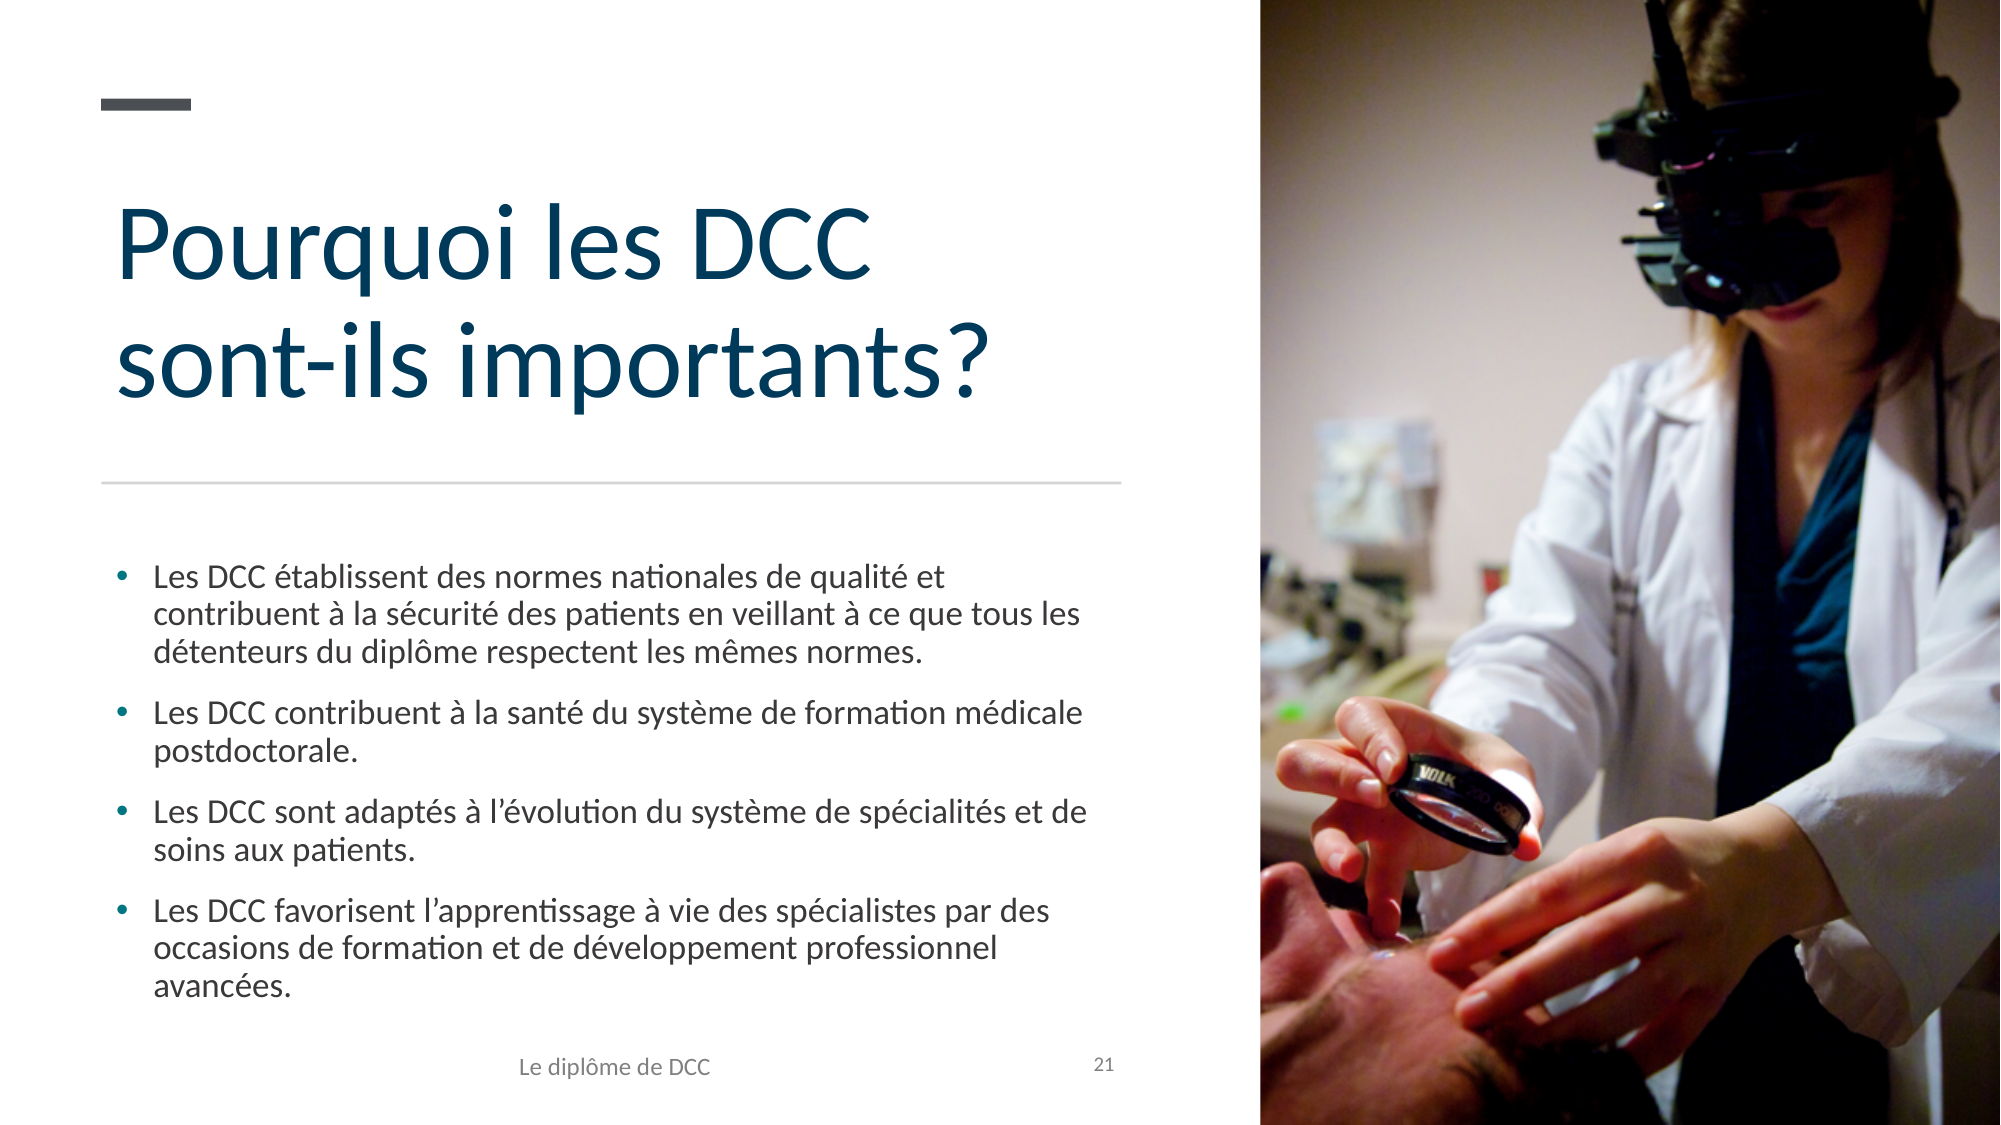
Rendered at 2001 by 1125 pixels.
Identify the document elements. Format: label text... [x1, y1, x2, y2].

picture [1260, 0, 2000, 1125]
text_box [100, 98, 192, 112]
title Pourquoi les DCC sont-ils importants? [100, 176, 1129, 429]
list Les DCC établissent des normes nationales de qualité et contribuent à la sécurité des patients en veillant à ce que tous les détenteurs du diplôme respectent les mêmes normes. Les DCC contribuent à la santé du système de formation médicale postdoctorale. Les DCC sont adaptés à l’évolution du système de spécialités et de soins aux patients. Les DCC favorisent l’apprentissage à vie des spécialistes par des occasions de formation et de développement professionnel avancées. [100, 550, 1130, 1014]
slide_number 21 [919, 1042, 1130, 1103]
footer Le diplôme de DCC [310, 1042, 919, 1103]
text_box [0, 0, 1260, 1125]
text_box [100, 481, 1122, 486]
